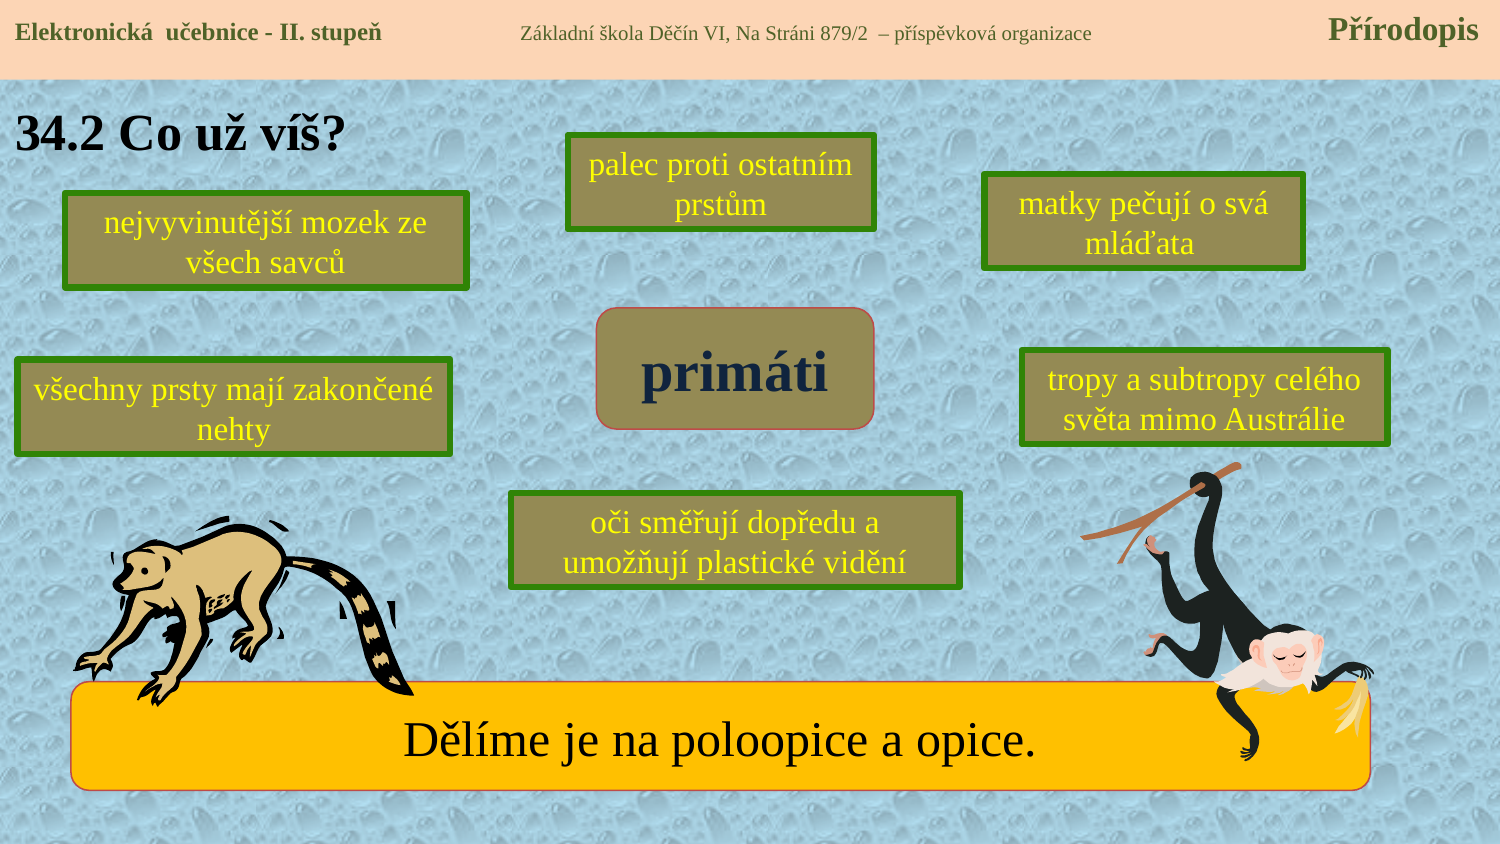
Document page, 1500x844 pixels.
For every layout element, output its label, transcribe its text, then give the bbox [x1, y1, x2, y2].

title 34.2 Co už víš? [0, 80, 396, 179]
text_box palec proti ostatním prstům [567, 134, 874, 230]
text_box primáti [595, 307, 875, 430]
text_box tropy a subtropy celého světa mimo Austrálie [1021, 349, 1388, 445]
text_box nejvyvinutější mozek ze všech savců [64, 192, 467, 288]
text_box Dělíme je na poloopice a opice. [70, 680, 1372, 792]
picture [72, 515, 415, 708]
text_box Elektronická učebnice - II. stupeň Základní škola Děčín VI, Na Stráni 879/2 – příspěvková organizace Přírodopis [0, 0, 1500, 80]
text_box matky pečují o svá mláďata [984, 173, 1304, 269]
text_box oči směřují dopředu a umožňují plastické vidění [510, 492, 960, 588]
picture [1079, 461, 1375, 762]
text_box všechny prsty mají zakončené nehty [17, 359, 451, 455]
